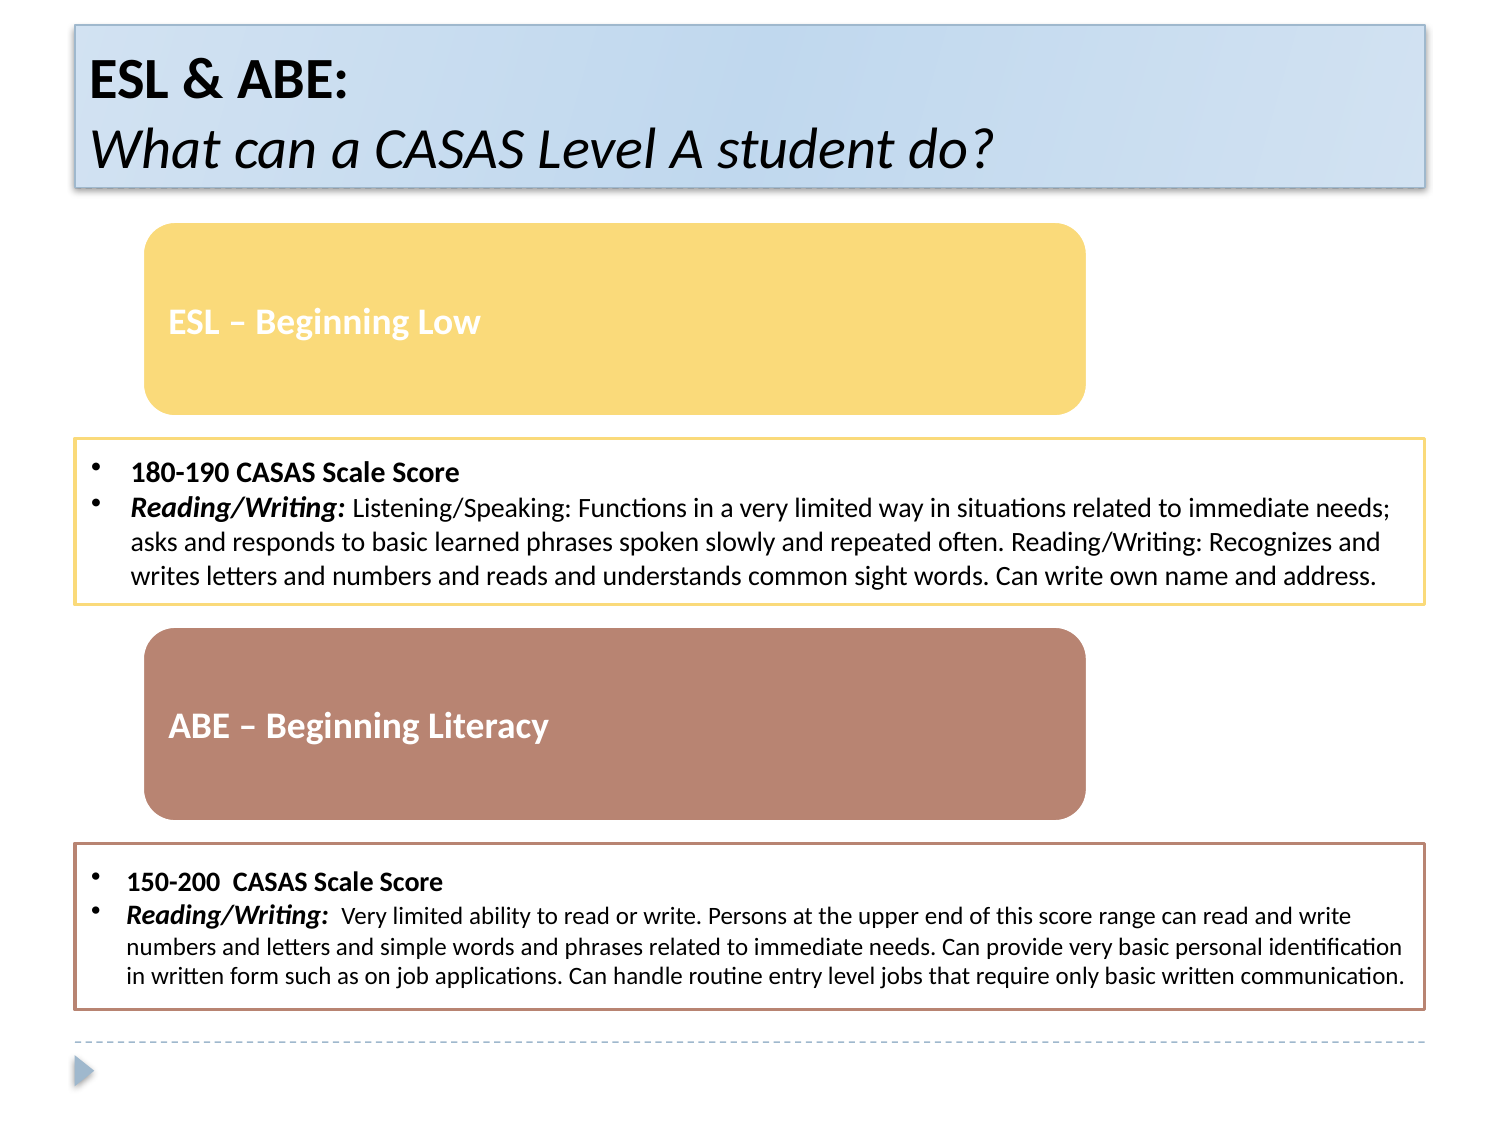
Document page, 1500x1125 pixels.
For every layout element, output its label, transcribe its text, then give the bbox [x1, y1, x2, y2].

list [74, 199, 1426, 1011]
title ESL & ABE: What can a CASAS Level A student do? [74, 24, 1426, 188]
